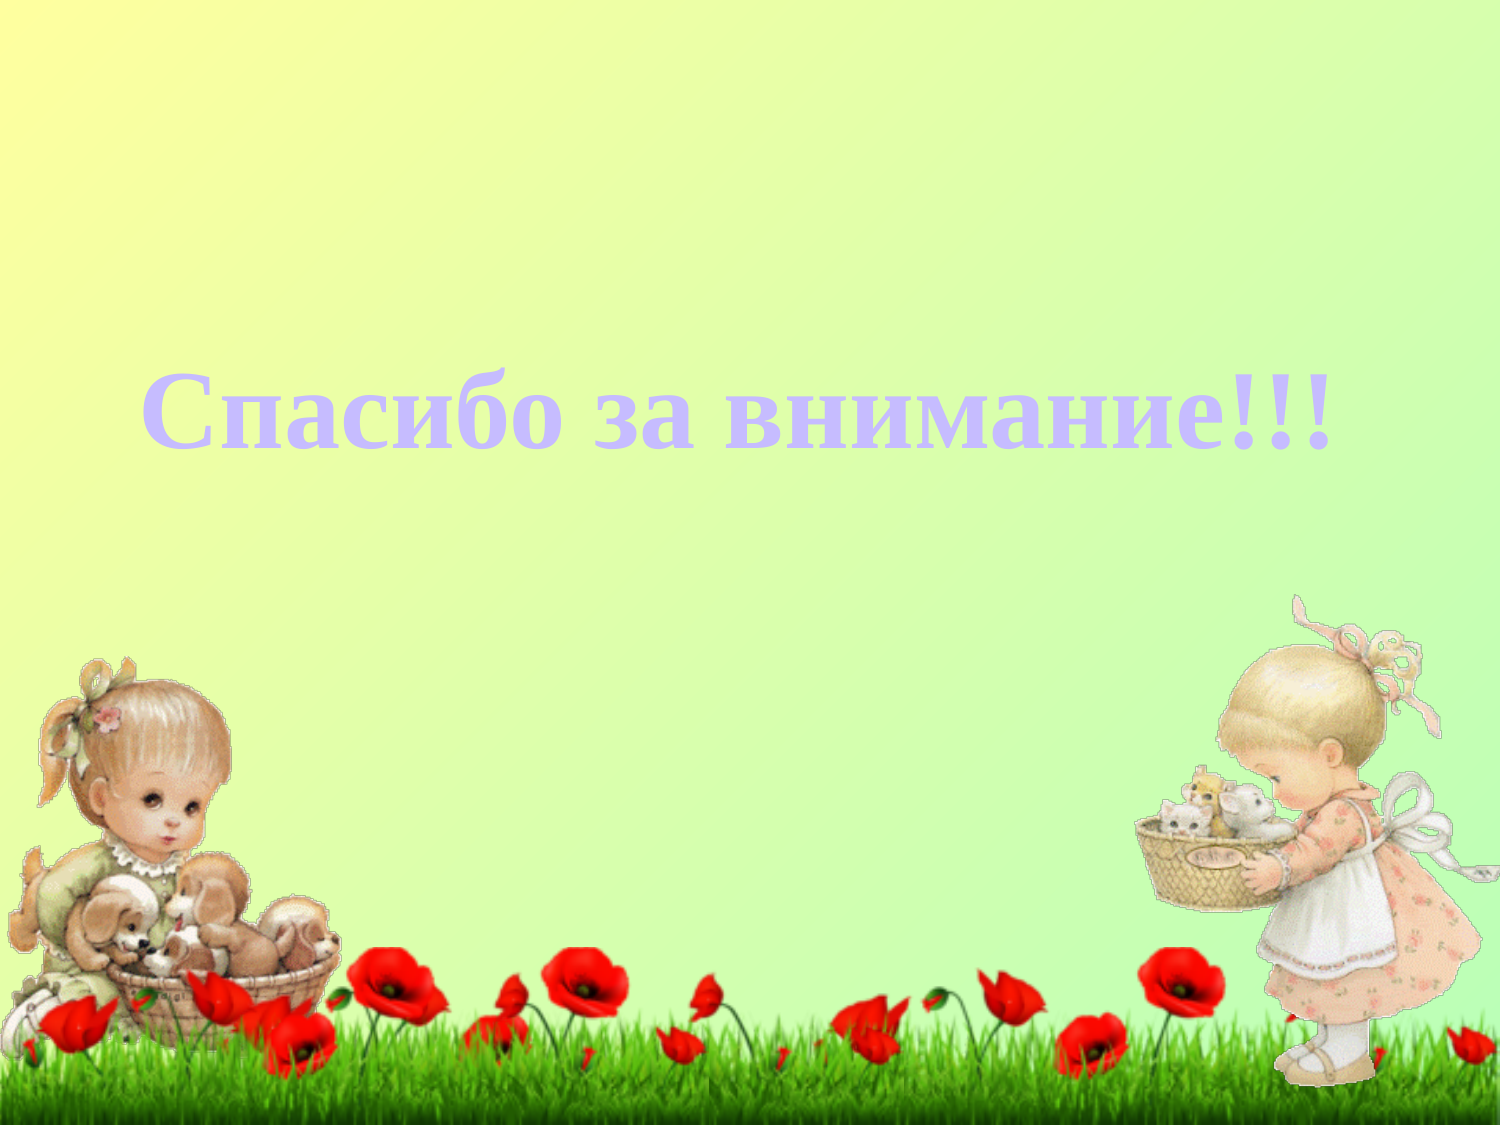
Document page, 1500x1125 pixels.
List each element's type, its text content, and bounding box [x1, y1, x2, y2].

text_box Спасибо за внимание!!! [123, 328, 1354, 478]
picture [0, 593, 1500, 1125]
